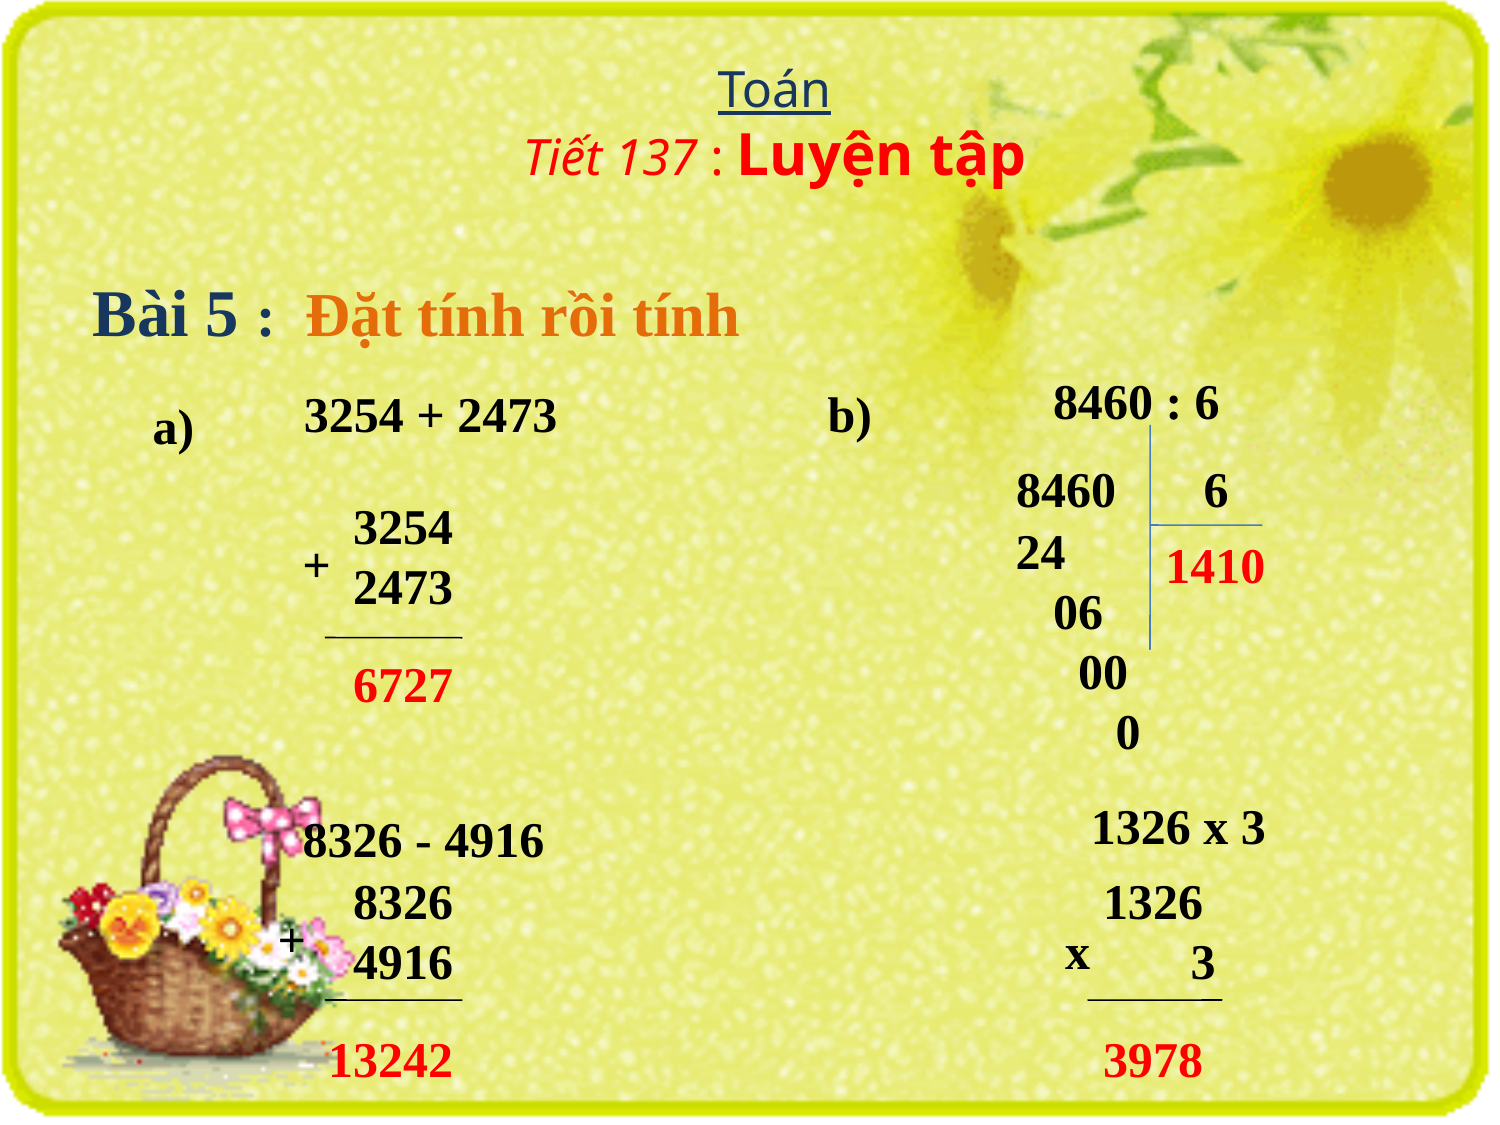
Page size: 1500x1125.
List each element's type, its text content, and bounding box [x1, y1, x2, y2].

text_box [74, 262, 1283, 1125]
text_box Toán Tiết 137 : Luyện tập [507, 50, 1042, 195]
picture [0, 0, 1500, 1125]
